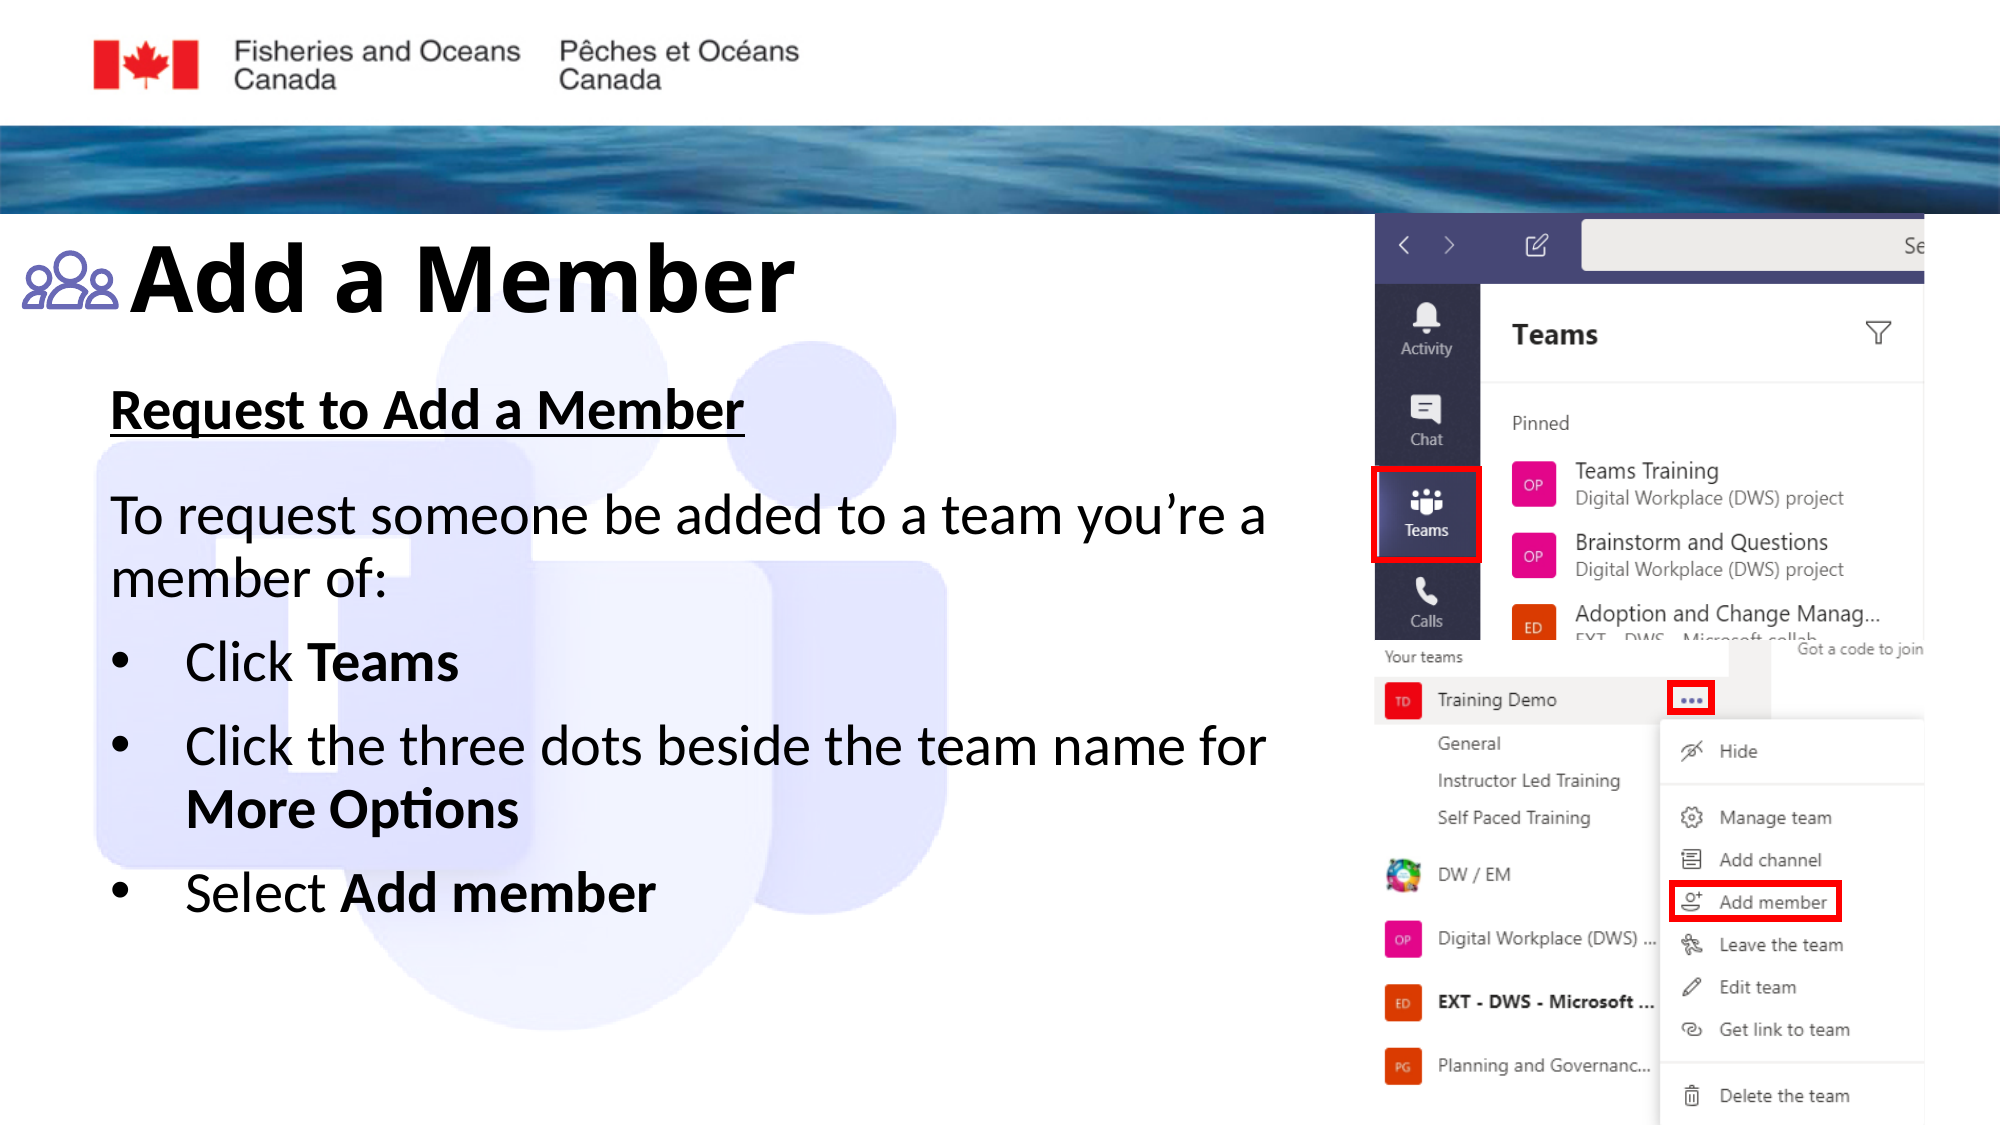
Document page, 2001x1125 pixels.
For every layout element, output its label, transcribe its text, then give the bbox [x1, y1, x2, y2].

text_box Request to Add a Member To request someone be added to a team you’re a member of: Click Teams Click the three dots beside the team name for More Options Select Add member [95, 372, 1321, 1053]
picture [0, 0, 2001, 1125]
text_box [1374, 213, 1925, 640]
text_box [24, 218, 1087, 348]
